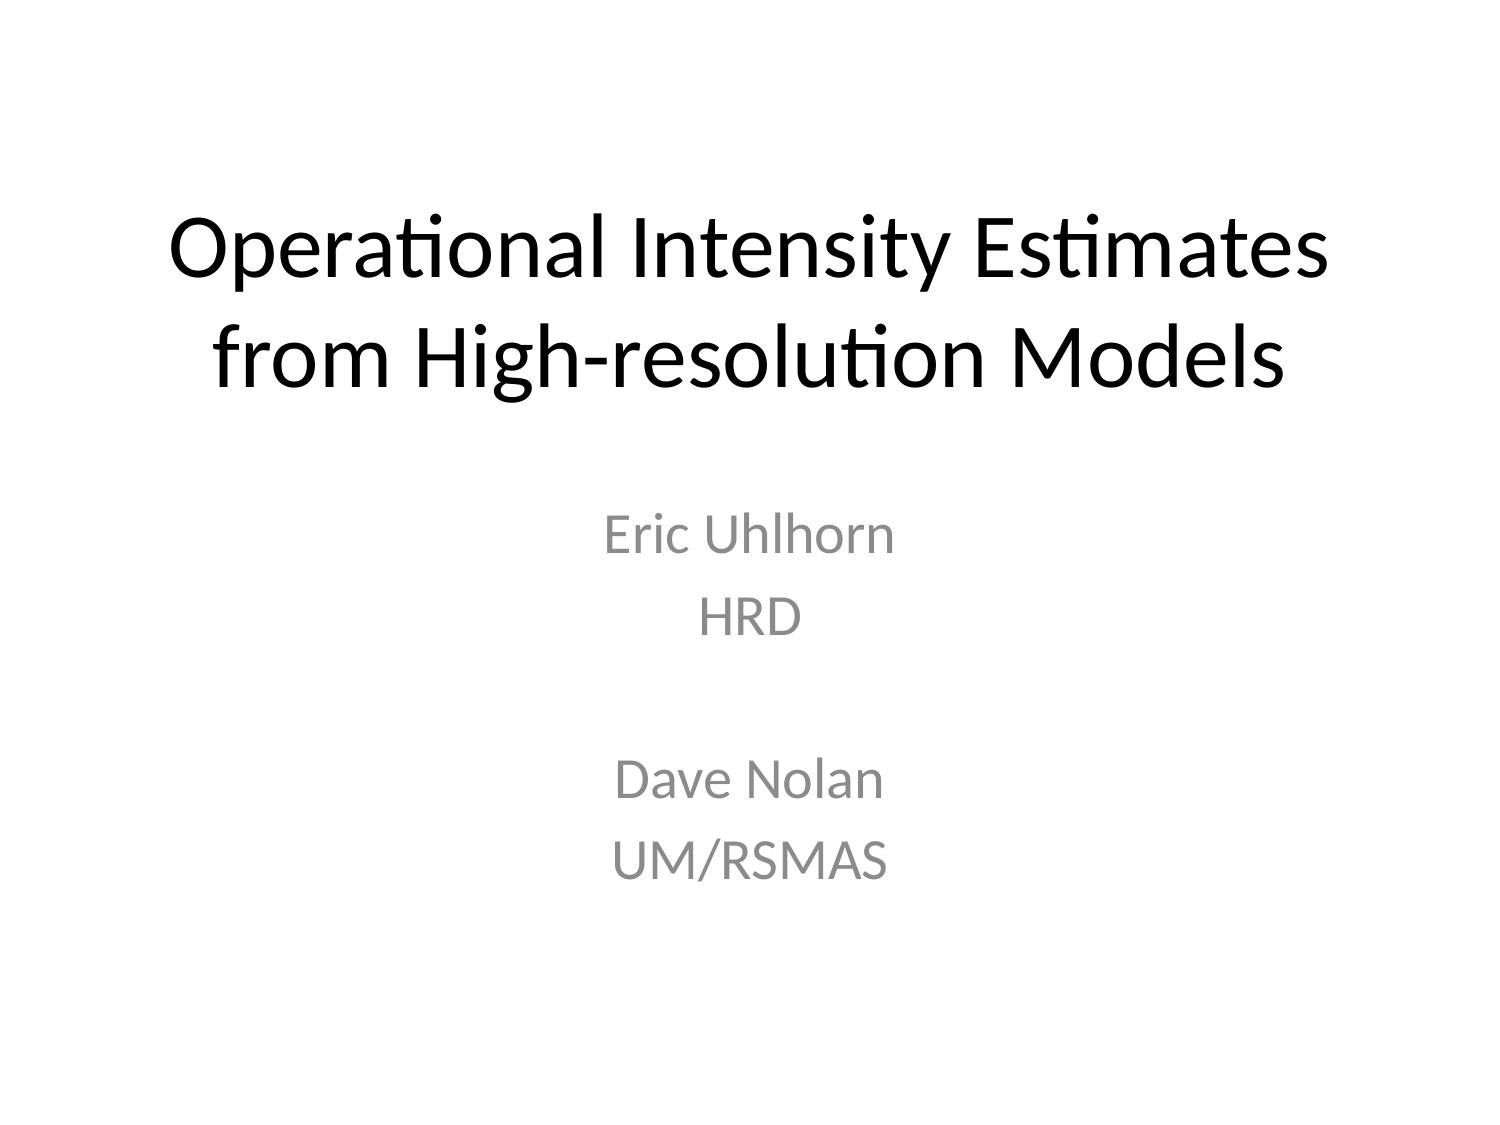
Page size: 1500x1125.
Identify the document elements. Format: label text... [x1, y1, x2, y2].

title Operational Intensity Estimates from High-resolution Models [112, 174, 1388, 417]
subtitle Eric Uhlhorn HRD Dave Nolan UM/RSMAS [225, 487, 1275, 1038]
